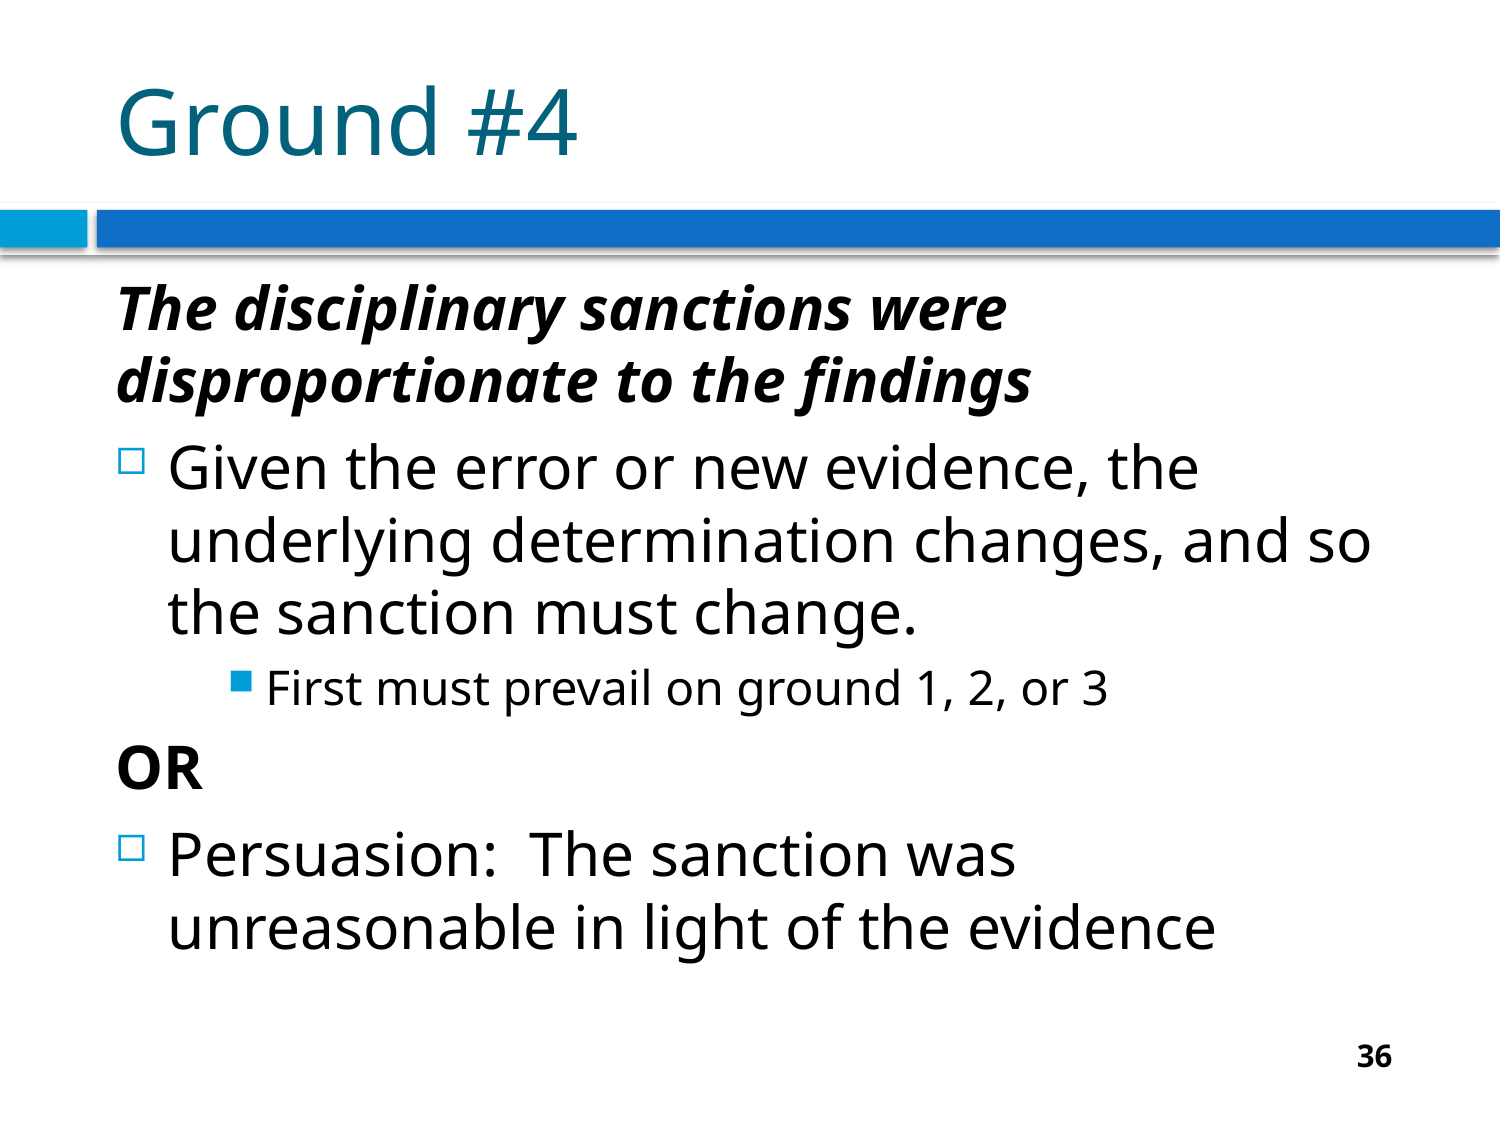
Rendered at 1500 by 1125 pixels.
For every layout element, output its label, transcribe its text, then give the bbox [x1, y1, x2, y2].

list The disciplinary sanctions were disproportionate to the findings Given the error or new evidence, the underlying determination changes, and so the sanction must change. First must prevail on ground 1, 2, or 3 OR Persuasion: The sanction was unreasonable in light of the evidence [100, 262, 1439, 1001]
slide_number 36 [1312, 1025, 1438, 1091]
title Ground #4 [100, 37, 1439, 201]
